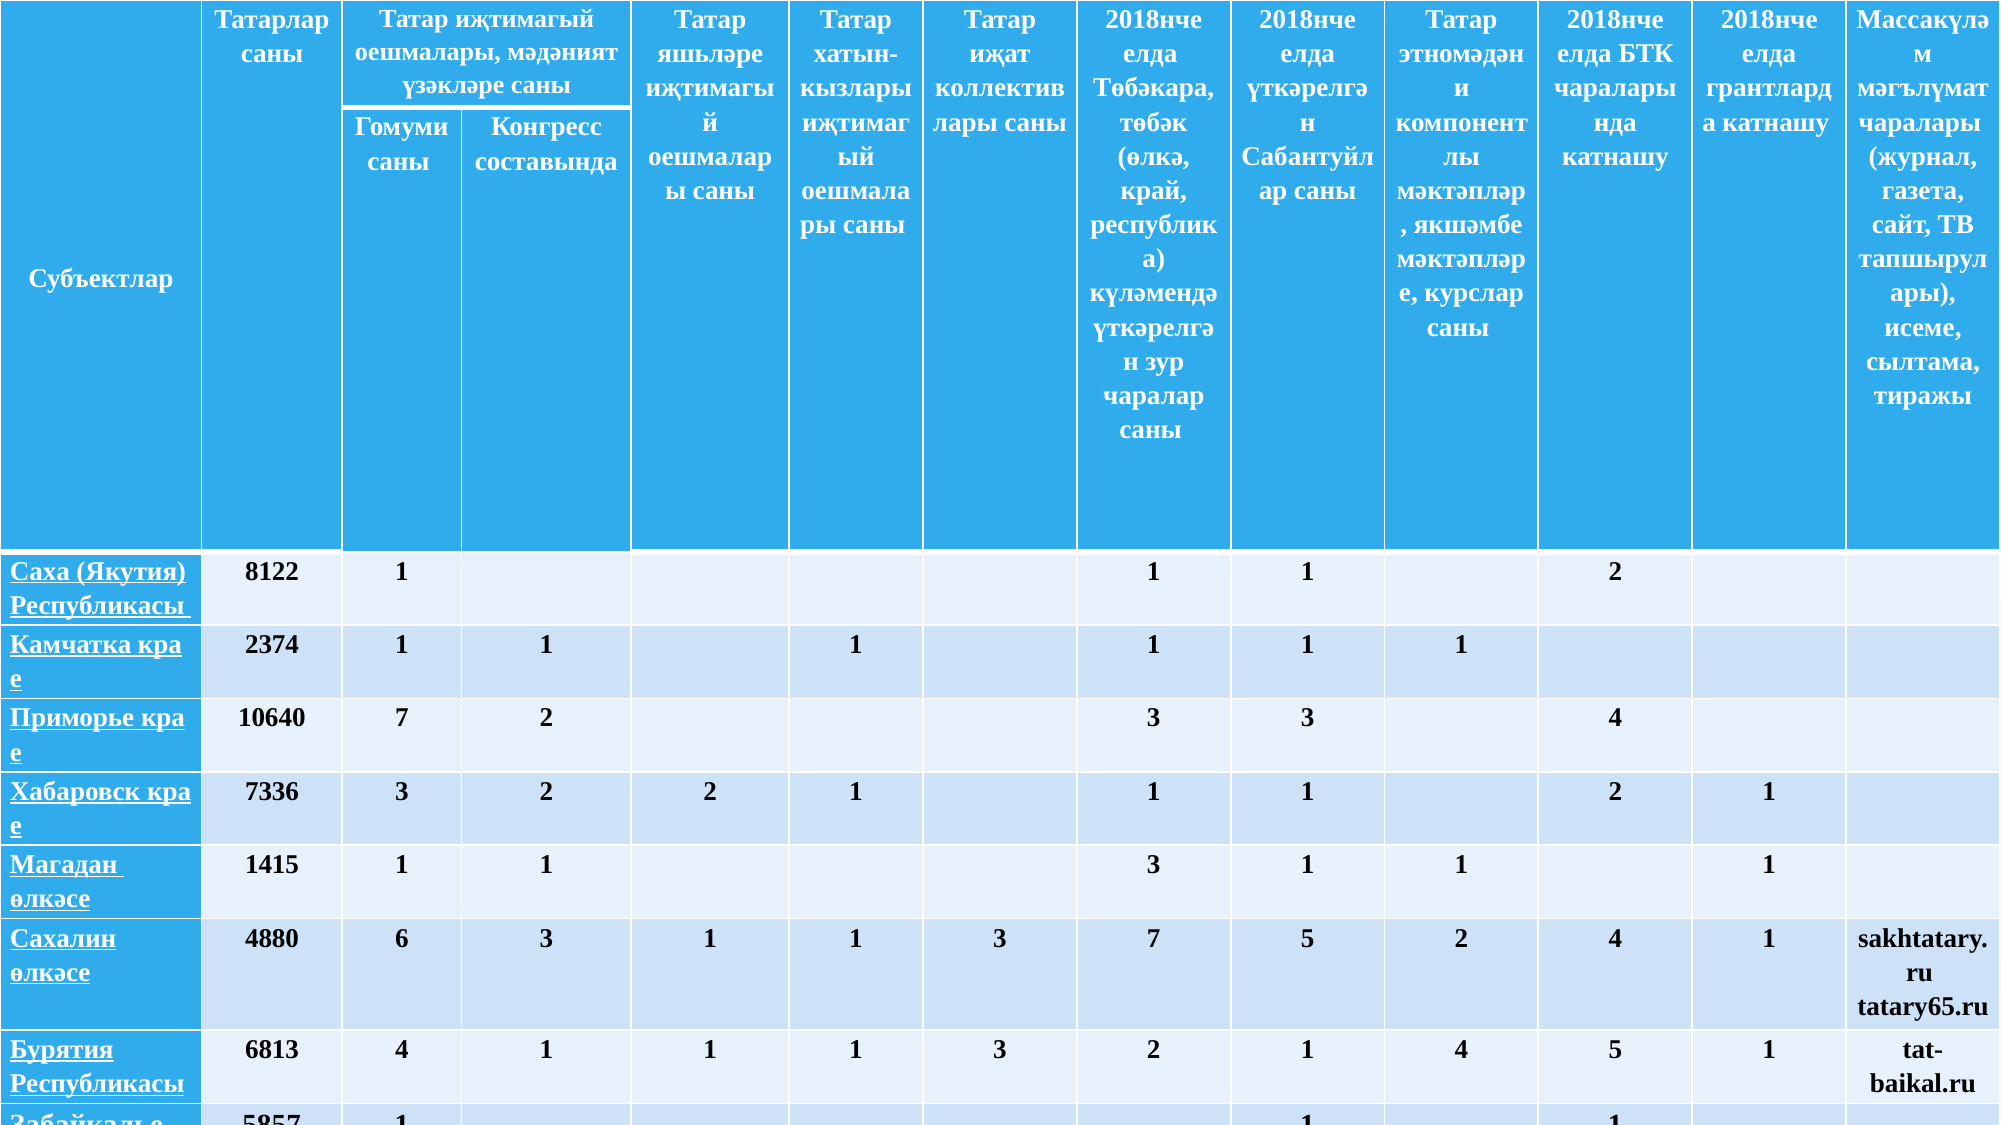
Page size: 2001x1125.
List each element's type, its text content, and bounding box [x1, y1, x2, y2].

table_cell [632, 1104, 788, 1125]
table_cell 1415 [202, 846, 341, 918]
table_header Татар иҗат коллективлары саны [924, 1, 1076, 549]
table_cell 1 [462, 1031, 630, 1103]
table_cell [924, 626, 1076, 698]
table_cell 1 [790, 919, 922, 1029]
table_cell 4 [1539, 699, 1691, 771]
table_cell 10640 [202, 699, 341, 771]
table_cell 4 [1539, 919, 1691, 1029]
table_cell 1 [1078, 773, 1230, 844]
table_cell Приморье крае [1, 699, 201, 771]
table_cell 3 [924, 919, 1076, 1029]
table_cell 1 [343, 846, 461, 918]
table_cell [1539, 846, 1691, 918]
table_cell 1 [1232, 1104, 1384, 1125]
table_header Татар иҗтимагый оешмалары, мәдәният үзәкләре саны [343, 1, 630, 105]
table_header 2018нче елда БТК чараларында катнашу [1539, 1, 1691, 549]
table_cell 2 [1539, 773, 1691, 844]
table_cell [1693, 626, 1845, 698]
table_cell [1847, 1104, 1999, 1125]
table_cell [790, 846, 922, 918]
table_header Татарлар саны [202, 1, 341, 549]
table_cell 1 [343, 1104, 461, 1125]
table_cell 1 [1232, 1031, 1384, 1103]
table_cell 1 [790, 626, 922, 698]
table_cell 1 [1232, 555, 1384, 624]
table_cell 7336 [202, 773, 341, 844]
table_cell [924, 846, 1076, 918]
table_cell 3 [924, 1031, 1076, 1103]
table_cell 2374 [202, 626, 341, 698]
table_cell [790, 555, 922, 624]
table_cell 1 [1693, 846, 1845, 918]
table_cell 4880 [202, 919, 341, 1029]
table_cell 1 [1078, 555, 1230, 624]
table_cell 2 [632, 773, 788, 844]
table_cell Гомуми саны [343, 110, 461, 551]
table_cell 3 [1078, 699, 1230, 771]
table_header Массакүләм мәгълүмат чаралары (журнал, газета, сайт, ТВ тапшырулары), исеме, сылтама, тиражы [1847, 1, 1999, 549]
table_cell 1 [1693, 773, 1845, 844]
table_cell 6813 [202, 1031, 341, 1103]
table_header Татар хатын-кызлары иҗтимагый оешмалары саны [790, 1, 922, 549]
table_cell 4 [1385, 1031, 1537, 1103]
table_cell [462, 1104, 630, 1125]
table_header Татар яшьләре иҗтимагый оешмалары саны [632, 1, 788, 549]
table_cell [1693, 1104, 1845, 1125]
table_cell [632, 699, 788, 771]
table_cell tat-baikal.ru [1847, 1031, 1999, 1103]
table_cell 1 [1232, 626, 1384, 698]
table_cell 5 [1232, 919, 1384, 1029]
table_cell 3 [1078, 846, 1230, 918]
table_cell [632, 846, 788, 918]
table_header 2018нче елда үткәрелгән Сабантуйлар саны [1232, 1, 1384, 549]
table_cell Камчатка крае [1, 626, 201, 698]
table_cell 1 [1539, 1104, 1691, 1125]
table_cell [1385, 773, 1537, 844]
table_cell [924, 555, 1076, 624]
table_cell 8122 [202, 555, 341, 624]
table_cell 1 [1078, 626, 1230, 698]
table_cell [1539, 626, 1691, 698]
table_cell 3 [462, 919, 630, 1029]
table_cell Хабаровск крае [1, 773, 201, 844]
table_cell [1078, 1104, 1230, 1125]
table_cell 5857 [202, 1104, 341, 1125]
table_cell 4 [343, 1031, 461, 1103]
table_cell [924, 773, 1076, 844]
table_cell 1 [790, 1031, 922, 1103]
table_header Субъектлар [1, 1, 201, 549]
table_cell 1 [632, 1031, 788, 1103]
table_cell 1 [1385, 846, 1537, 918]
table_cell Магадан өлкәсе [1, 846, 201, 918]
table_cell 1 [343, 553, 461, 624]
table_cell [1847, 773, 1999, 844]
table_cell 3 [343, 773, 461, 844]
table_cell Сахалин өлкәсе [1, 919, 201, 1029]
table_cell 1 [632, 919, 788, 1029]
table_cell [1385, 1104, 1537, 1125]
table_cell 6 [343, 919, 461, 1029]
table_cell 5 [1539, 1031, 1691, 1103]
table_cell 2 [462, 773, 630, 844]
table_cell [924, 1104, 1076, 1125]
table_cell 2 [462, 699, 630, 771]
table_cell [462, 553, 630, 624]
table_cell 1 [1232, 773, 1384, 844]
table_header Татар этномәдәни компонентлы мәктәпләр, якшәмбе мәктәпләре, курслар саны [1385, 1, 1537, 549]
table_cell [1385, 699, 1537, 771]
table_cell [1847, 626, 1999, 698]
table_cell [632, 626, 788, 698]
table_header 2018нче елда Төбәкара, төбәк (өлкә, край, республика) күләмендә үткәрелгән зур чаралар саны [1078, 1, 1230, 549]
table_cell 1 [1385, 626, 1537, 698]
table_cell 2 [1539, 555, 1691, 624]
table_cell [1847, 555, 1999, 624]
table_cell 7 [1078, 919, 1230, 1029]
table_cell sakhtatary.ru tatary65.ru [1847, 919, 1999, 1029]
table_cell 1 [1693, 919, 1845, 1029]
table_cell 1 [462, 626, 630, 698]
table_cell Забайкалье крае [1, 1104, 201, 1125]
table_cell Конгресс составында [462, 110, 630, 551]
table_cell Саха (Якутия) Республикасы [1, 555, 201, 624]
table_cell [790, 1104, 922, 1125]
table_cell 1 [790, 773, 922, 844]
table_cell [1693, 699, 1845, 771]
table_cell [924, 699, 1076, 771]
table_cell 7 [343, 699, 461, 771]
table_cell 3 [1232, 699, 1384, 771]
table_cell 1 [1693, 1031, 1845, 1103]
table_cell [1847, 846, 1999, 918]
table_cell 1 [1232, 846, 1384, 918]
table_cell 1 [462, 846, 630, 918]
table_cell [1385, 555, 1537, 624]
table_cell 1 [343, 626, 461, 698]
table_cell [1847, 699, 1999, 771]
table_cell 2 [1078, 1031, 1230, 1103]
table_cell [1693, 555, 1845, 624]
table_header 2018нче елда грантларда катнашу [1693, 1, 1845, 549]
table_cell Бурятия Республикасы [1, 1031, 201, 1103]
table_cell [790, 699, 922, 771]
table_cell [632, 555, 788, 624]
table_cell 2 [1385, 919, 1537, 1029]
